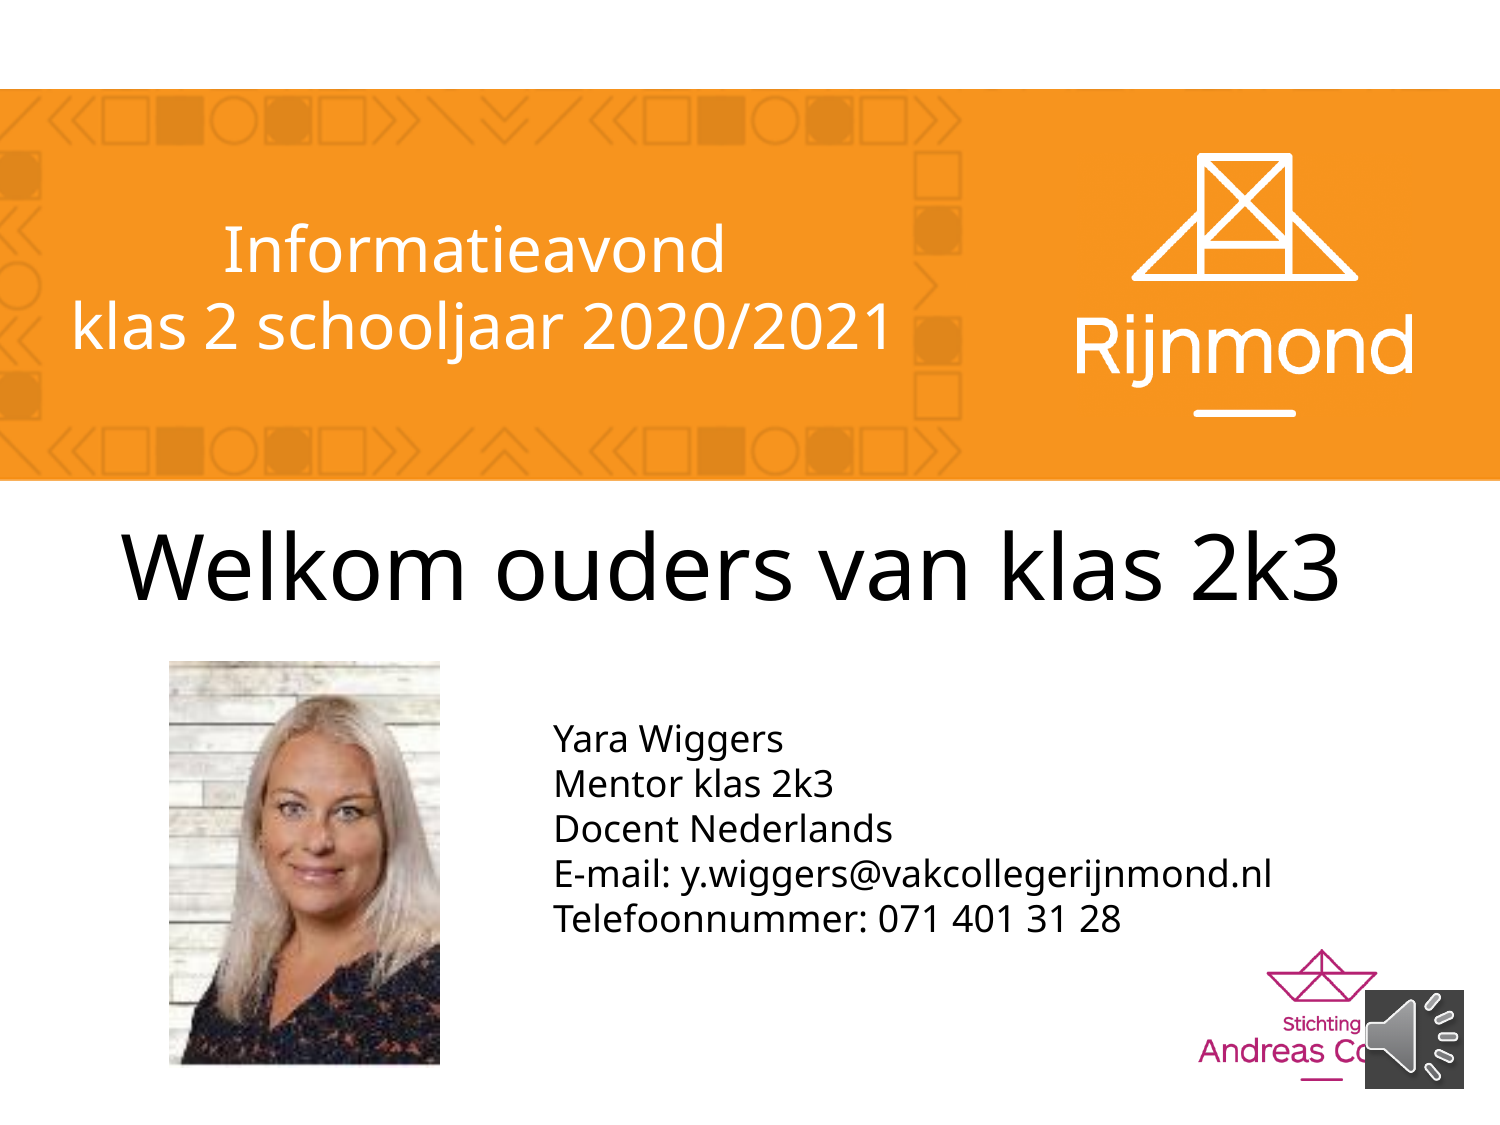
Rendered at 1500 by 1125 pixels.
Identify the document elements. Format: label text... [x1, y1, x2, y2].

picture [0, 89, 1500, 481]
subtitle Welkom ouders van klas 2k3 [64, 501, 1400, 1047]
text_box Yara Wiggers Mentor klas 2k3 Docent Nederlands E-mail: y.wiggers@vakcollegerijnmond.nl Telefoonnummer: 071 401 31 28 [538, 707, 1500, 947]
picture [169, 661, 440, 1068]
picture [1198, 949, 1465, 1090]
